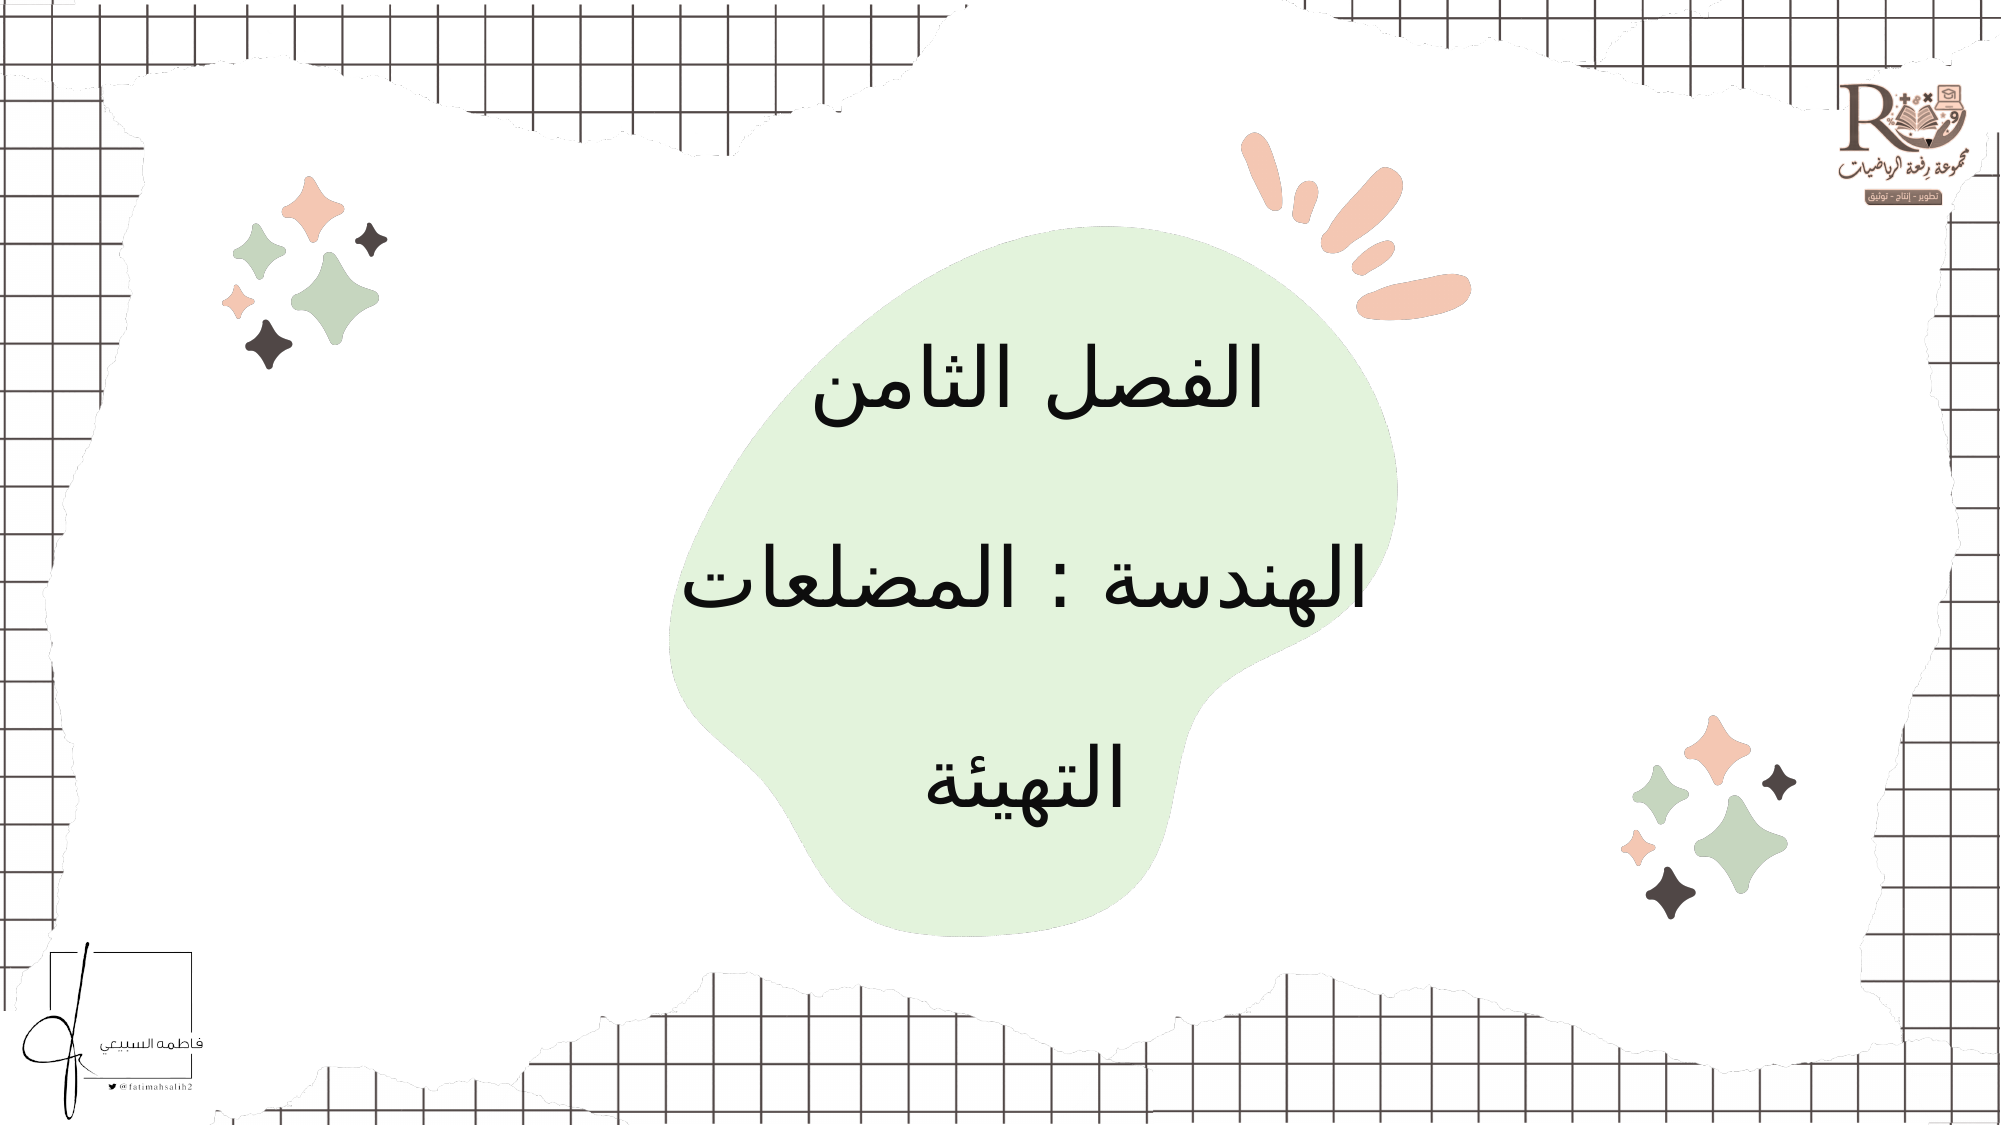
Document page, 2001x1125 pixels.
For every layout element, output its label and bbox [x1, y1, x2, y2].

text_box [0, 0, 2000, 1125]
picture [13, 938, 222, 1125]
picture [220, 175, 388, 372]
picture [1620, 713, 1797, 921]
picture [1829, 65, 1990, 219]
picture [621, 0, 1568, 915]
